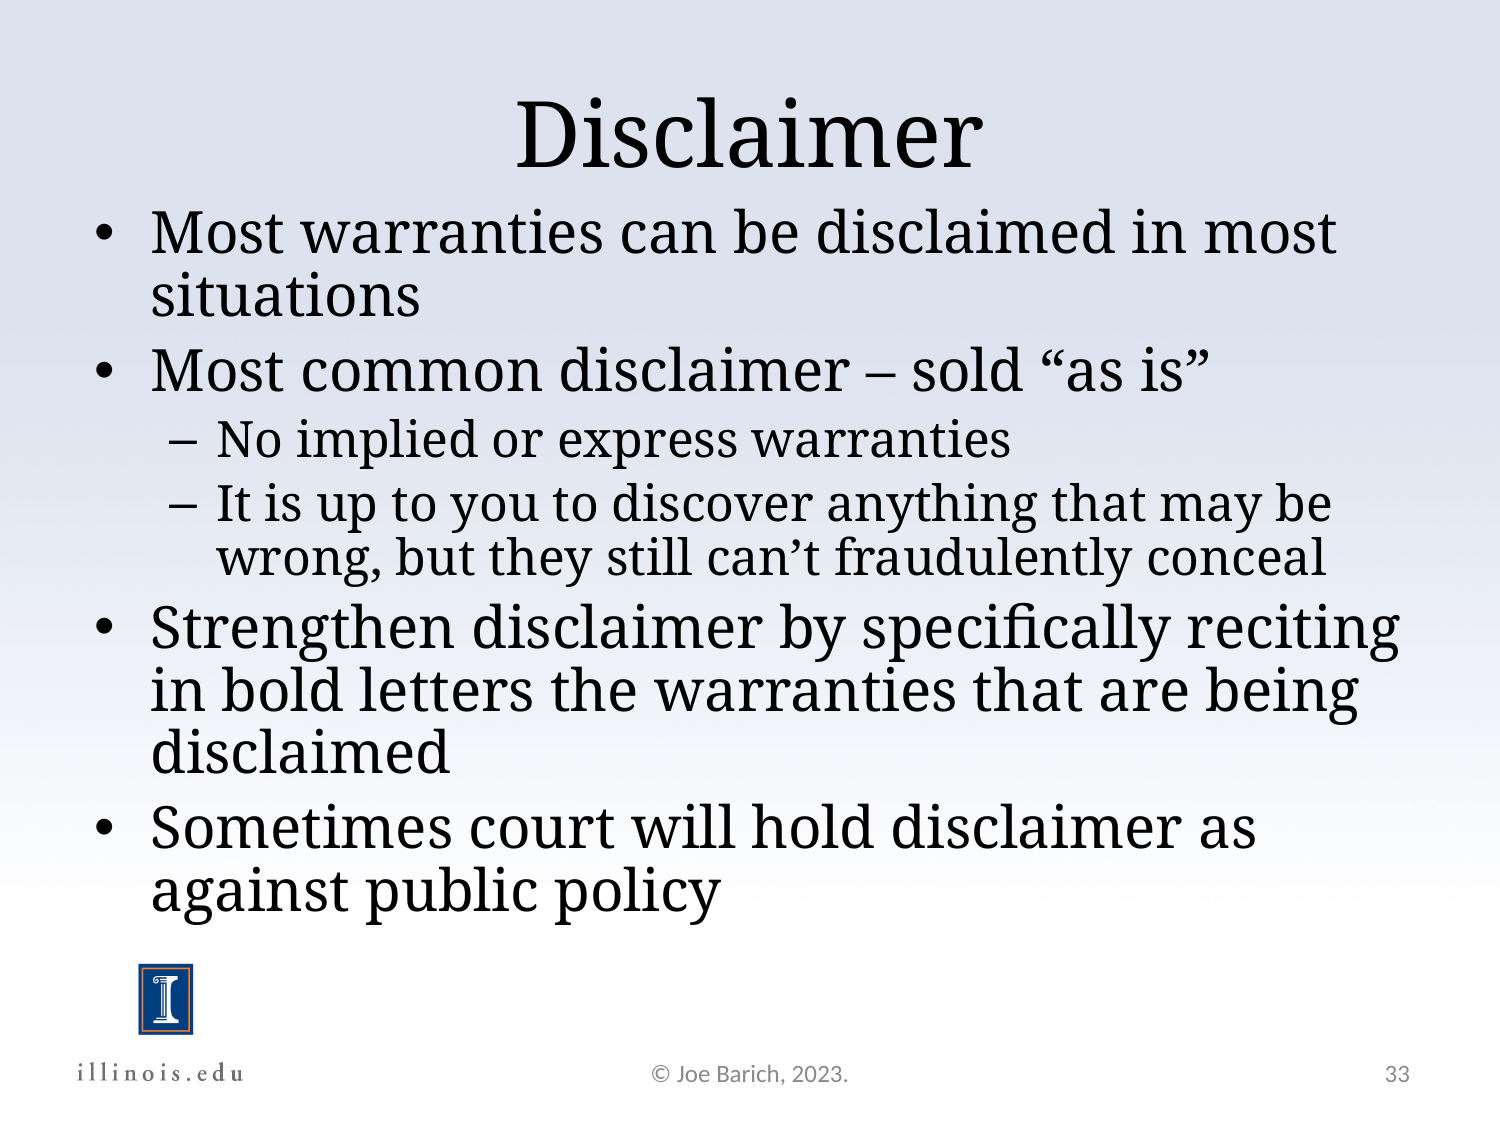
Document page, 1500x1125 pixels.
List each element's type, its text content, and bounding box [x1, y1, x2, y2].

footer © Joe Barich, 2023. [512, 1042, 988, 1103]
picture [0, 0, 1500, 1125]
title Disclaimer [74, 37, 1426, 226]
slide_number 33 [1074, 1042, 1425, 1103]
list Most warranties can be disclaimed in most situations Most common disclaimer – sold “as is” No implied or express warranties It is up to you to discover anything that may be wrong, but they still can’t fraudulently conceal Strengthen disclaimer by specifically reciting in bold letters the warranties that are being disclaimed Sometimes court will hold disclaimer as against public policy [78, 195, 1430, 884]
